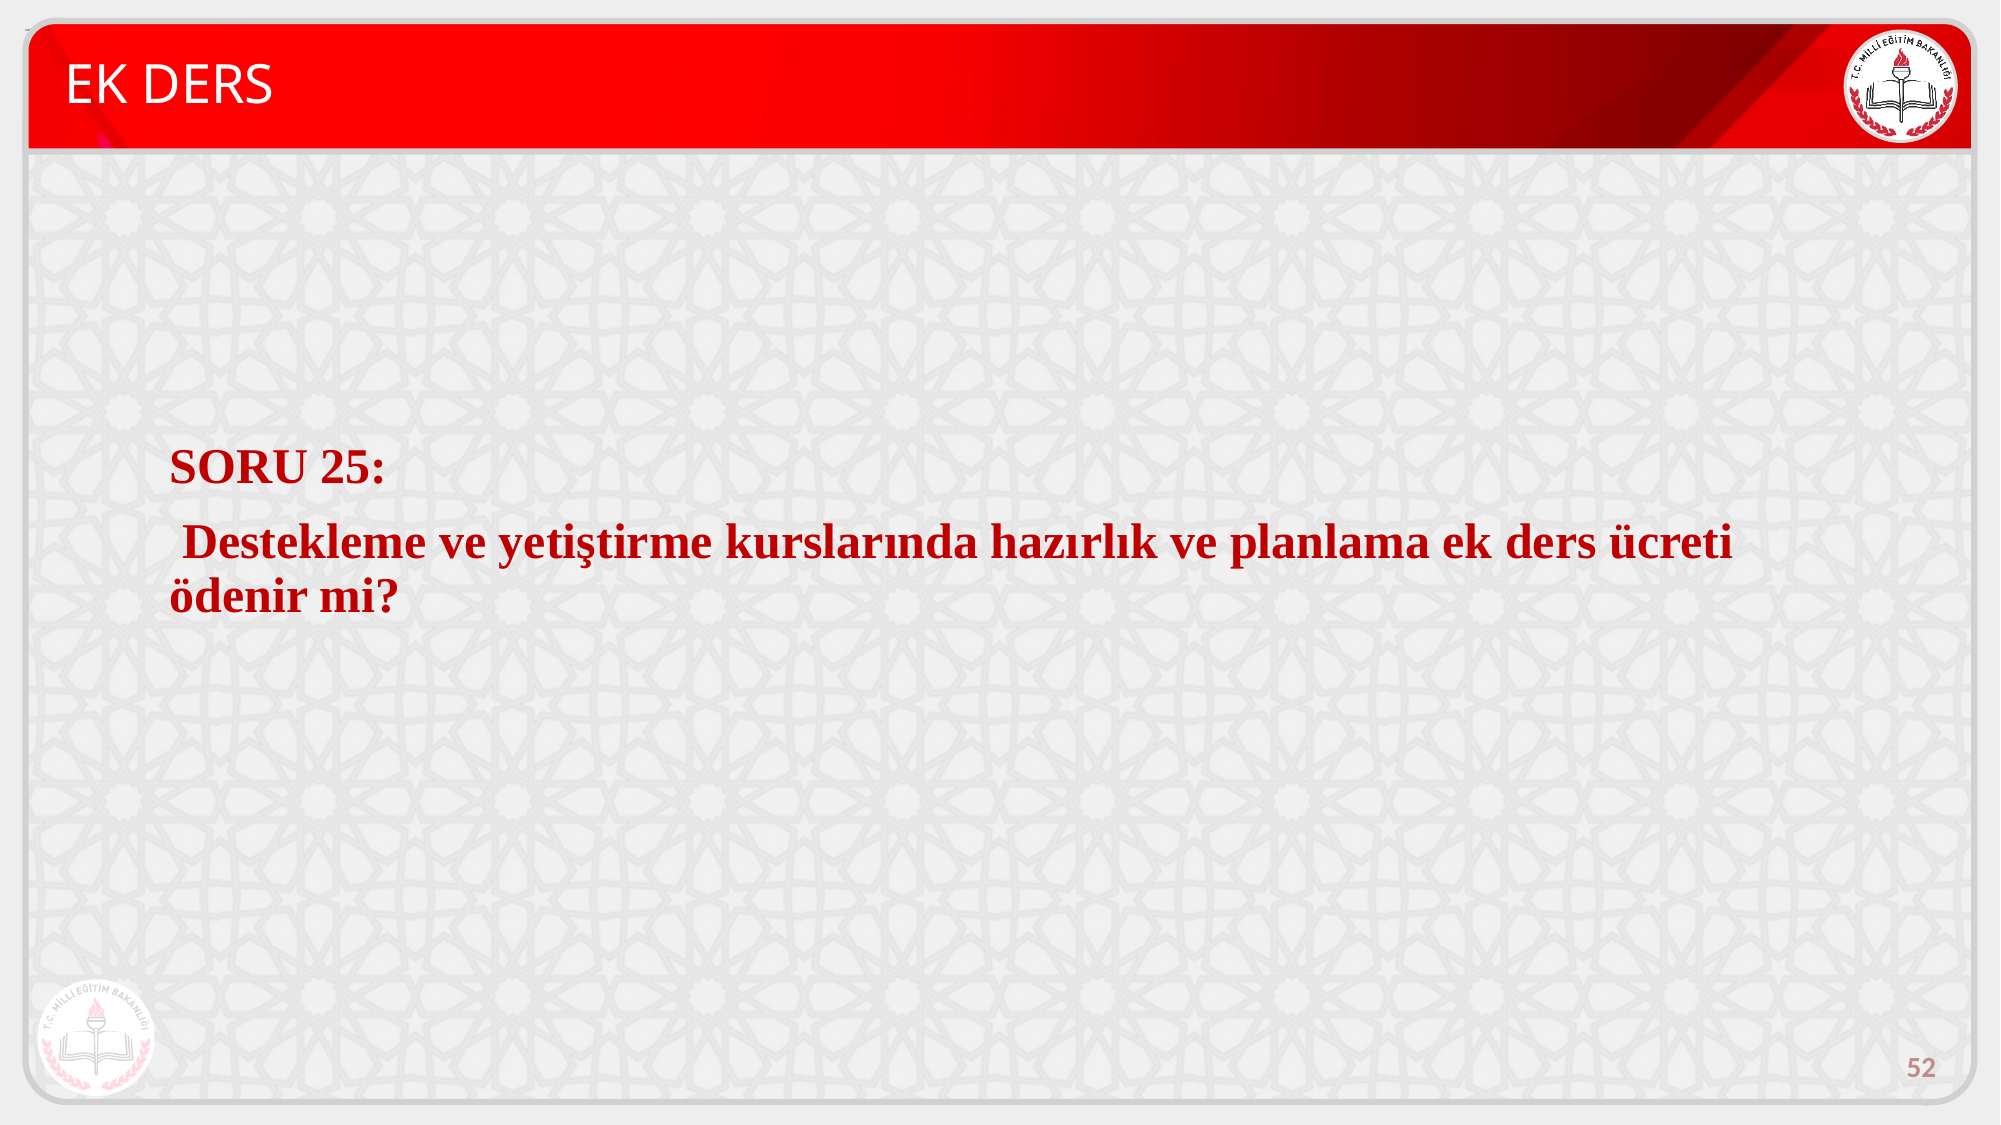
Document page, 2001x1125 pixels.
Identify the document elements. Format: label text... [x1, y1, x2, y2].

picture [37, 979, 155, 1096]
list SORU 25: Destekleme ve yetiştirme kurslarında hazırlık ve planlama ek ders ücreti ödenir mi? [154, 432, 1775, 728]
slide_number 52 [1891, 1035, 1972, 1096]
title EK DERS [49, 49, 1775, 124]
picture [29, 25, 1971, 148]
